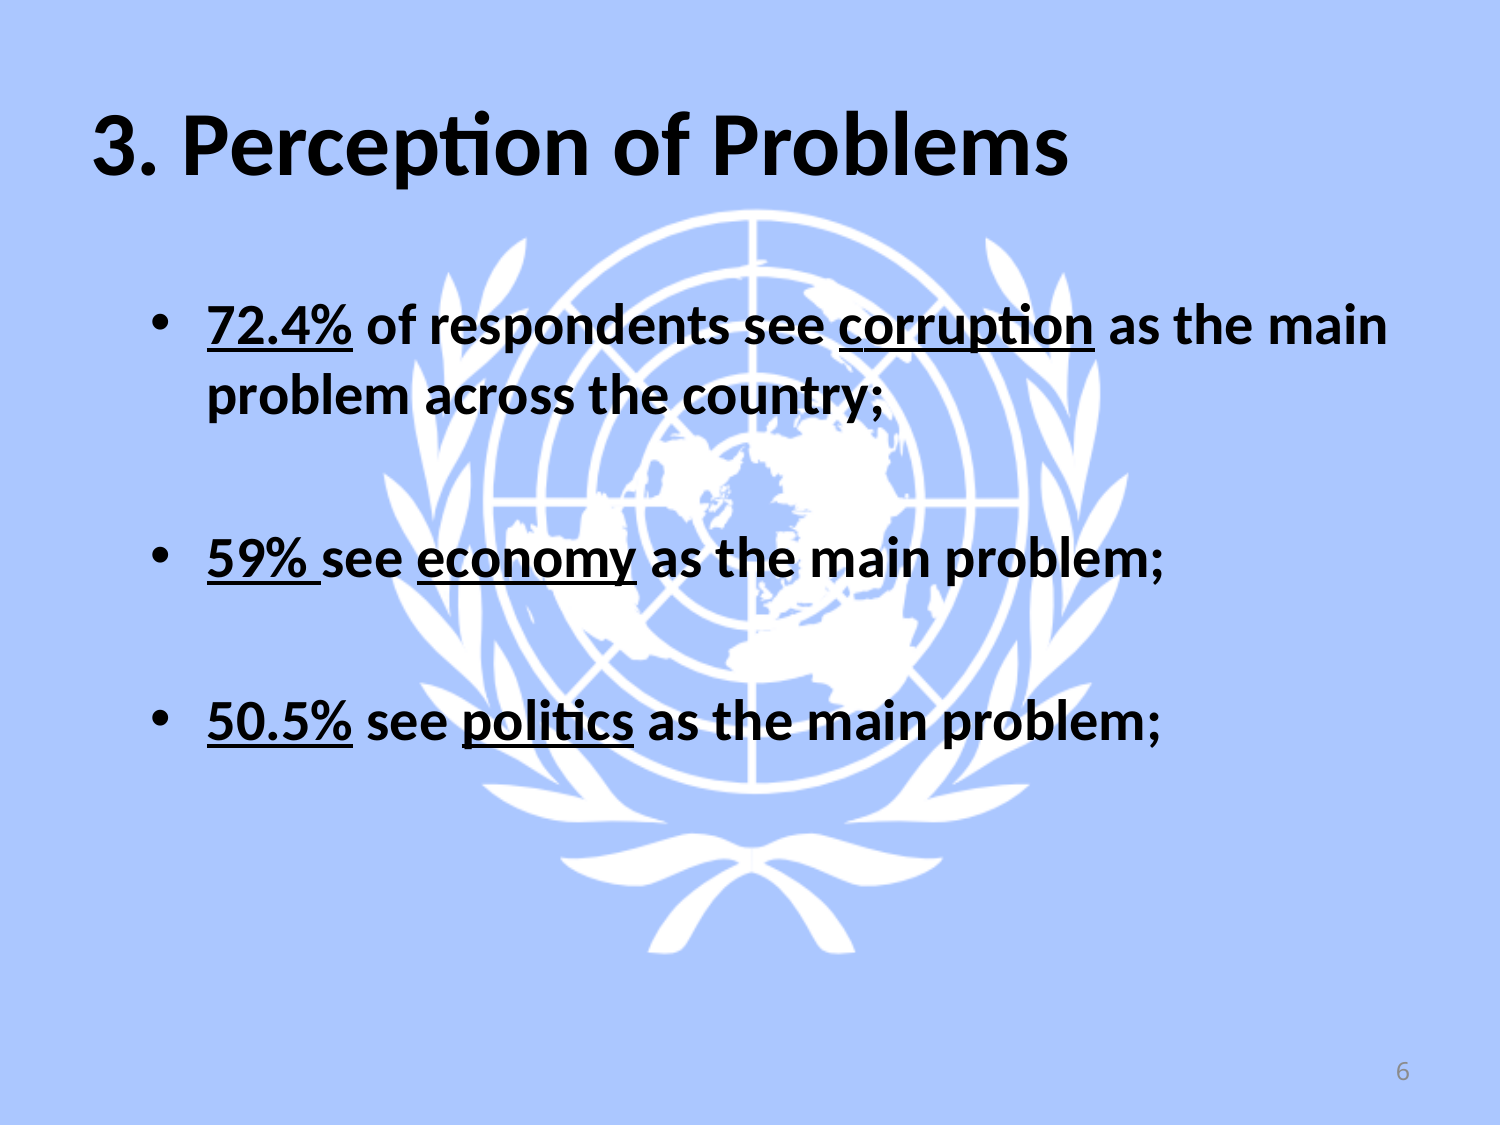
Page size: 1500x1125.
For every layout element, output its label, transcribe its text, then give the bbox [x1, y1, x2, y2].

title 3. Perception of Problems [74, 44, 1426, 233]
list 72.4% of respondents see corruption as the main problem across the country; 59% see economy as the main problem; 50.5% see politics as the main problem; [135, 278, 1424, 1024]
slide_number 6 [1074, 1042, 1425, 1103]
